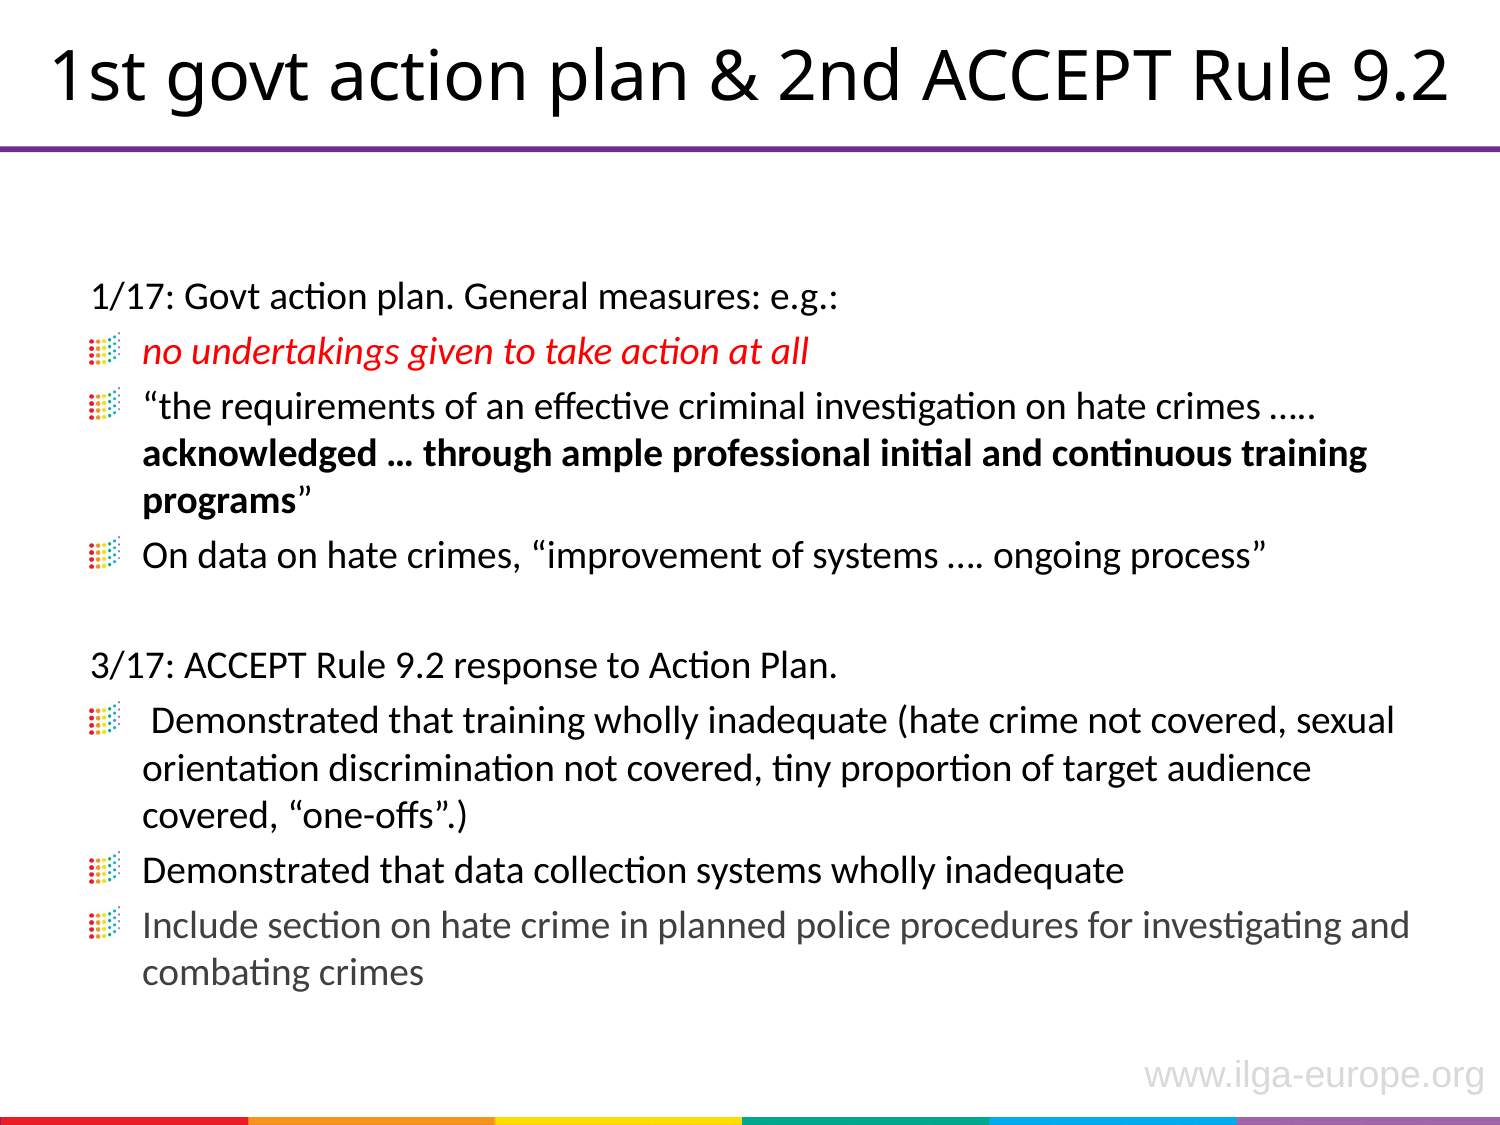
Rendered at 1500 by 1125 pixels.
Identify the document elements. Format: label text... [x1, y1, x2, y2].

picture [1237, 1117, 1500, 1125]
picture [89, 387, 120, 420]
picture [89, 332, 120, 365]
picture [89, 851, 120, 884]
picture [89, 906, 120, 939]
list 1/17: Govt action plan. General measures: e.g.: no undertakings given to take action at all “the requirements of an effective criminal investigation on hate crimes ….. acknowledged … through ample professional initial and continuous training programs” On data on hate crimes, “improvement of systems …. ongoing process” 3/17: ACCEPT Rule 9.2 response to Action Plan. Demonstrated that training wholly inadequate (hate crime not covered, sexual orientation discrimination not covered, tiny proportion of target audience covered, “one-offs”.) Demonstrated that data collection systems wholly inadequate Include section on hate crime in planned police procedures for investigating and combating crimes [75, 262, 1425, 1005]
picture [0, 1117, 988, 1125]
picture [89, 536, 120, 569]
picture [89, 701, 120, 735]
title 1st govt action plan & 2nd ACCEPT Rule 9.2 [23, 23, 1477, 131]
